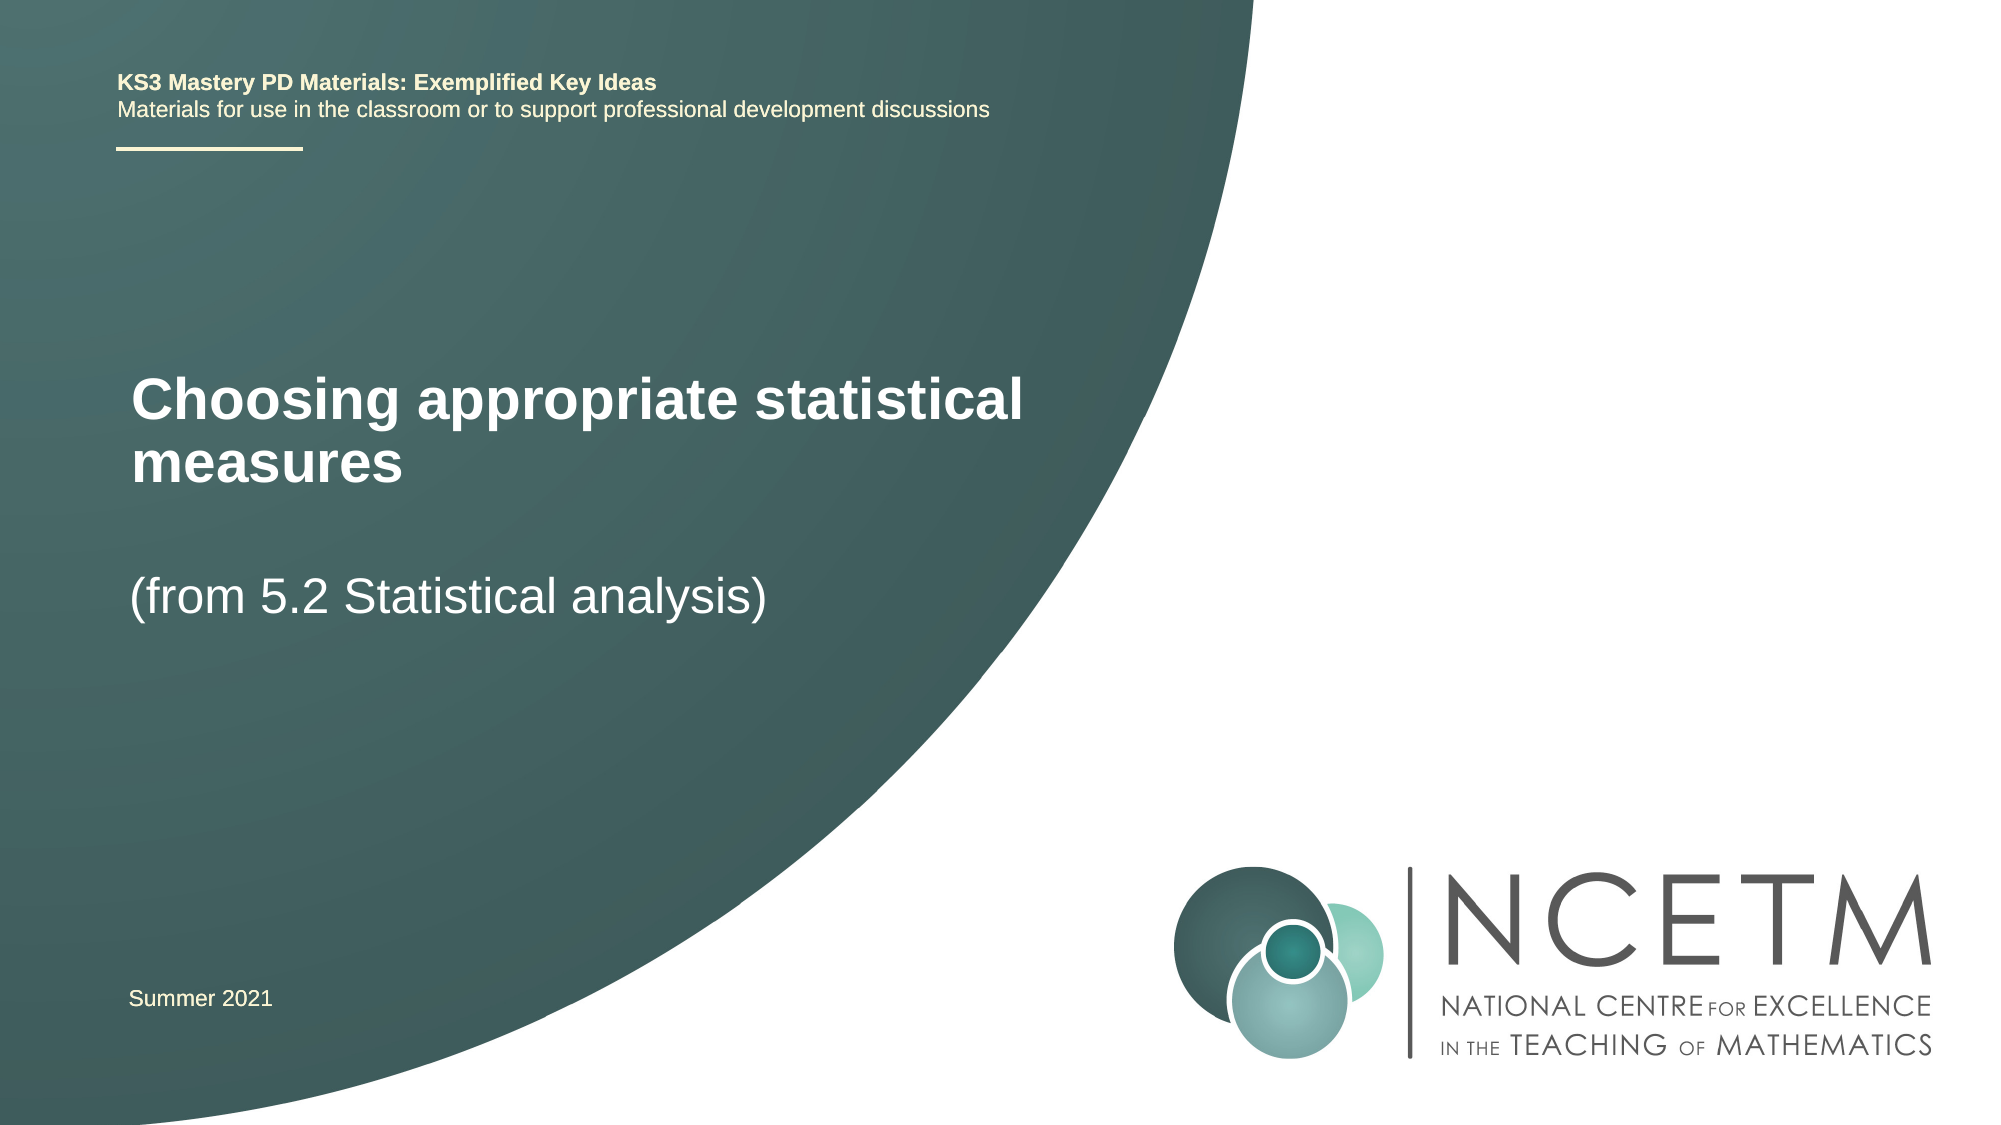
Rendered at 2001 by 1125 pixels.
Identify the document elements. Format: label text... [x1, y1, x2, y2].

subtitle (from 5.2 Statistical analysis) [114, 562, 1109, 752]
text_box Summer 2021 [114, 975, 1118, 1019]
picture [0, 0, 2001, 1125]
title Choosing appropriate statistical measures [116, 361, 1110, 504]
text_box KS3 Mastery PD Materials: Exemplified Key Ideas Materials for use in the classroom or to support professional development discussions [102, 59, 1097, 249]
